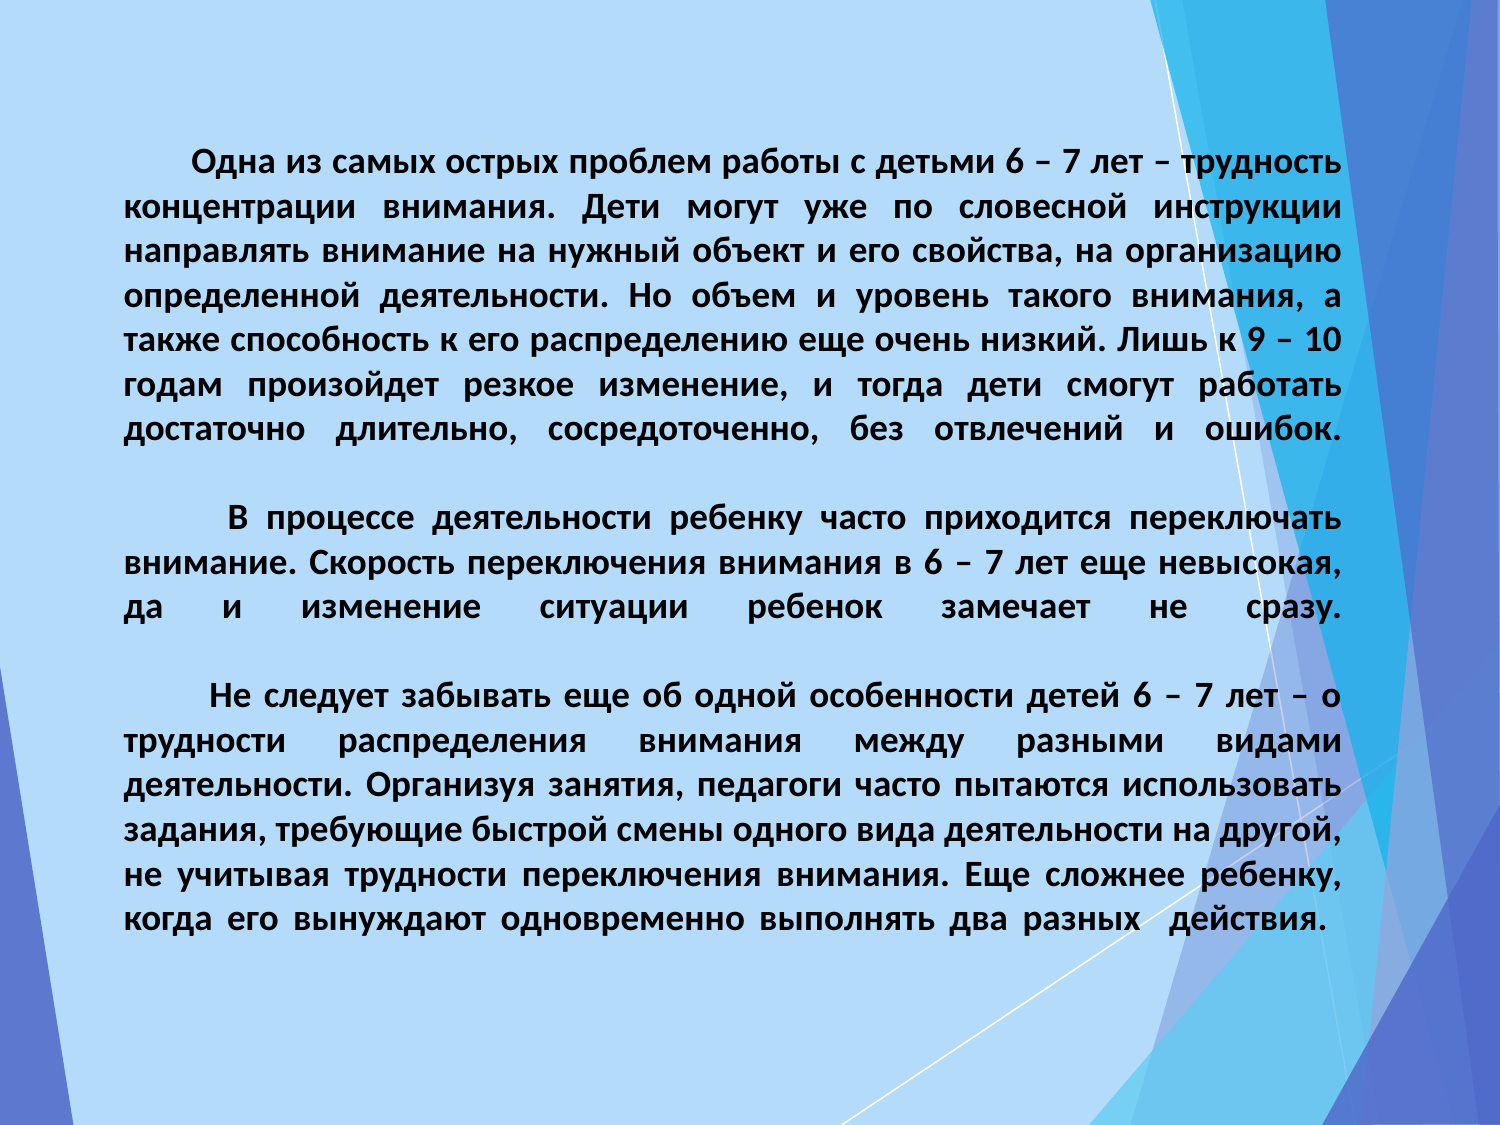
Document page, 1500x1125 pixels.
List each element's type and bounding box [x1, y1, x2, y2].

list [46, 70, 1473, 1067]
text_box [58, 1067, 1409, 1079]
text_box [35, 58, 1500, 174]
